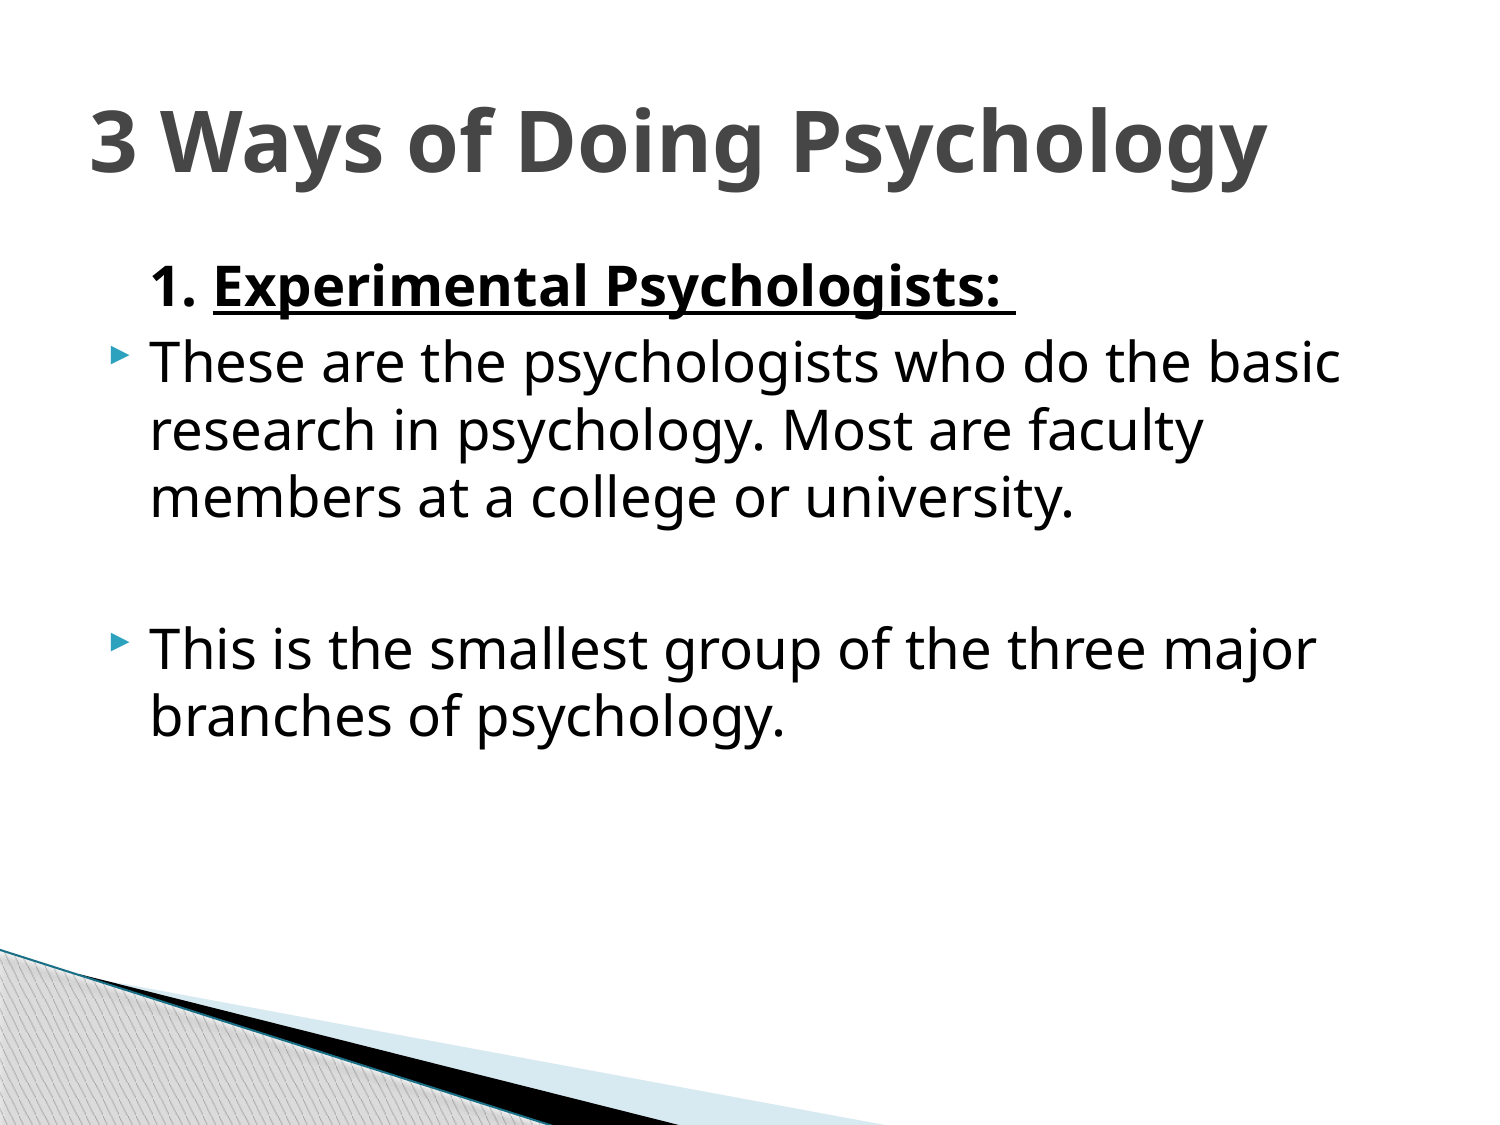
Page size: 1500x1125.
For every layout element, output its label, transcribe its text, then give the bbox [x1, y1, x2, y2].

list 1. Experimental Psychologists: These are the psychologists who do the basic research in psychology. Most are faculty members at a college or university. This is the smallest group of the three major branches of psychology. [75, 243, 1425, 986]
title 3 Ways of Doing Psychology [75, 45, 1425, 233]
